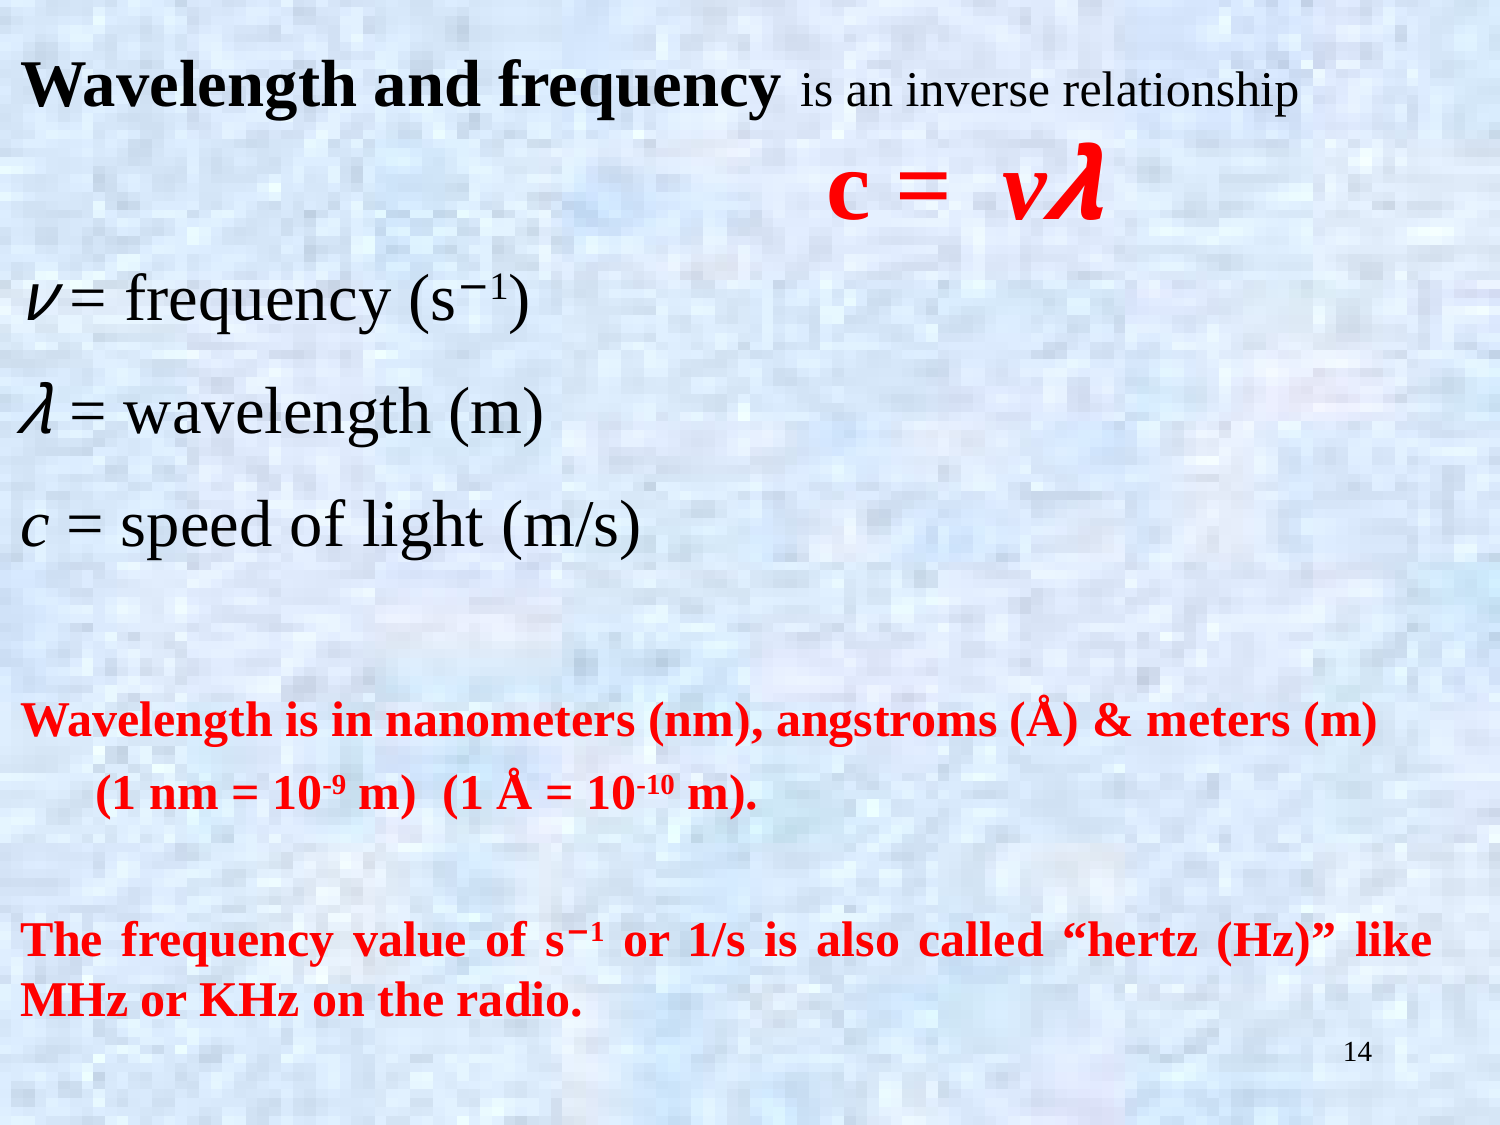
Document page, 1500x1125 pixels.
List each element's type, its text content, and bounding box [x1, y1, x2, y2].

picture [0, 0, 1500, 1125]
list Wavelength and frequency is an inverse relationship c = vλ ν = frequency (s−1) λ = wavelength (m) c = speed of light (m/s) Wavelength is in nanometers (nm), angstroms (Å) & meters (m) (1 nm = 10-9 m) (1 Å = 10-10 m). The frequency value of s−1 or 1/s is also called “hertz (Hz)” like MHz or KHz on the radio. [5, 32, 1468, 1058]
text_box 14 [1074, 1024, 1388, 1100]
